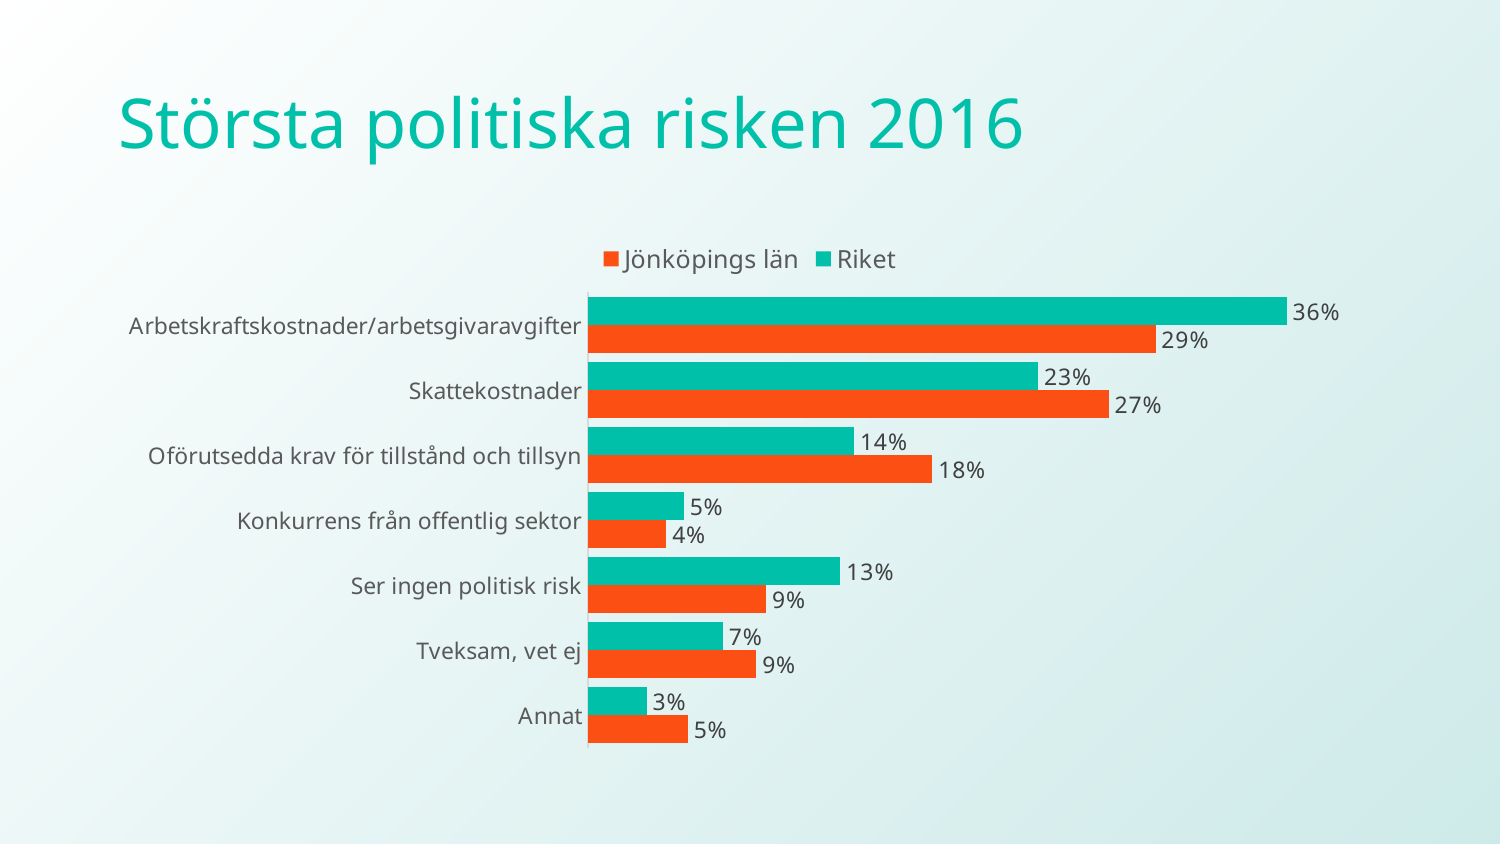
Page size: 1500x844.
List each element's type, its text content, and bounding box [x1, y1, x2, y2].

chart [103, 224, 1397, 759]
title Största politiska risken 2016 [103, 44, 1397, 208]
